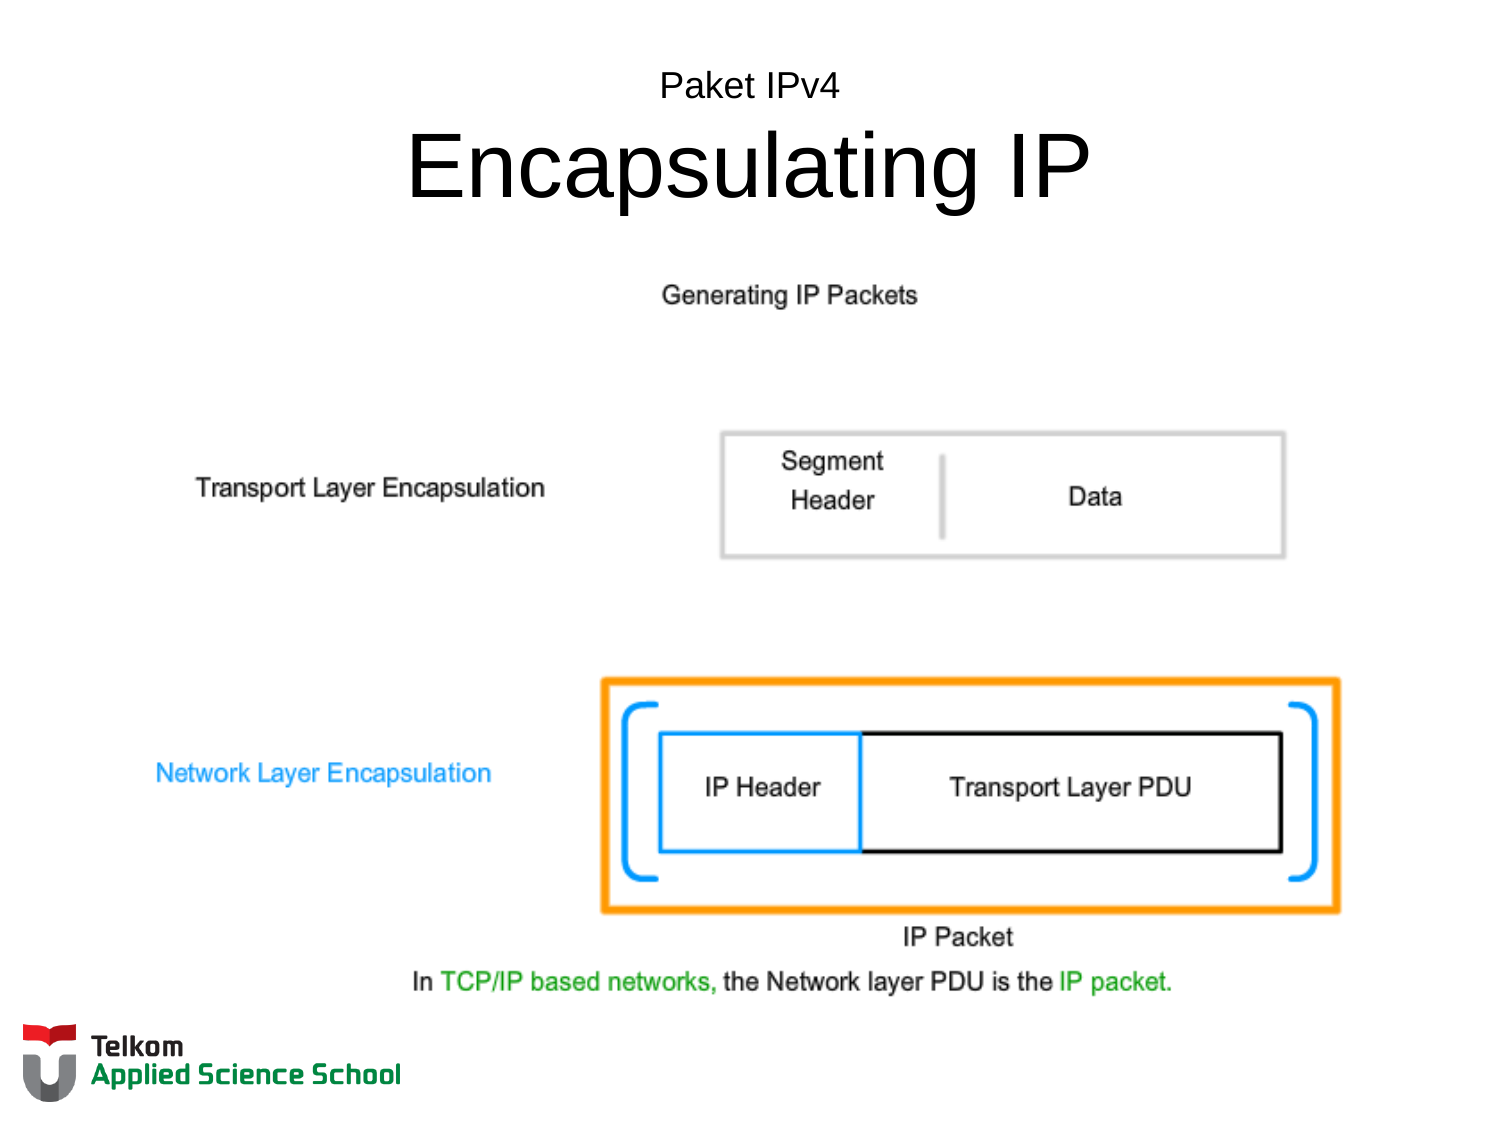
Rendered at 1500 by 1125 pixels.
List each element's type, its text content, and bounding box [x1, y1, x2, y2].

picture [23, 1024, 400, 1102]
picture [138, 259, 1362, 1017]
title Paket IPv4 Encapsulating IP [75, 45, 1425, 233]
